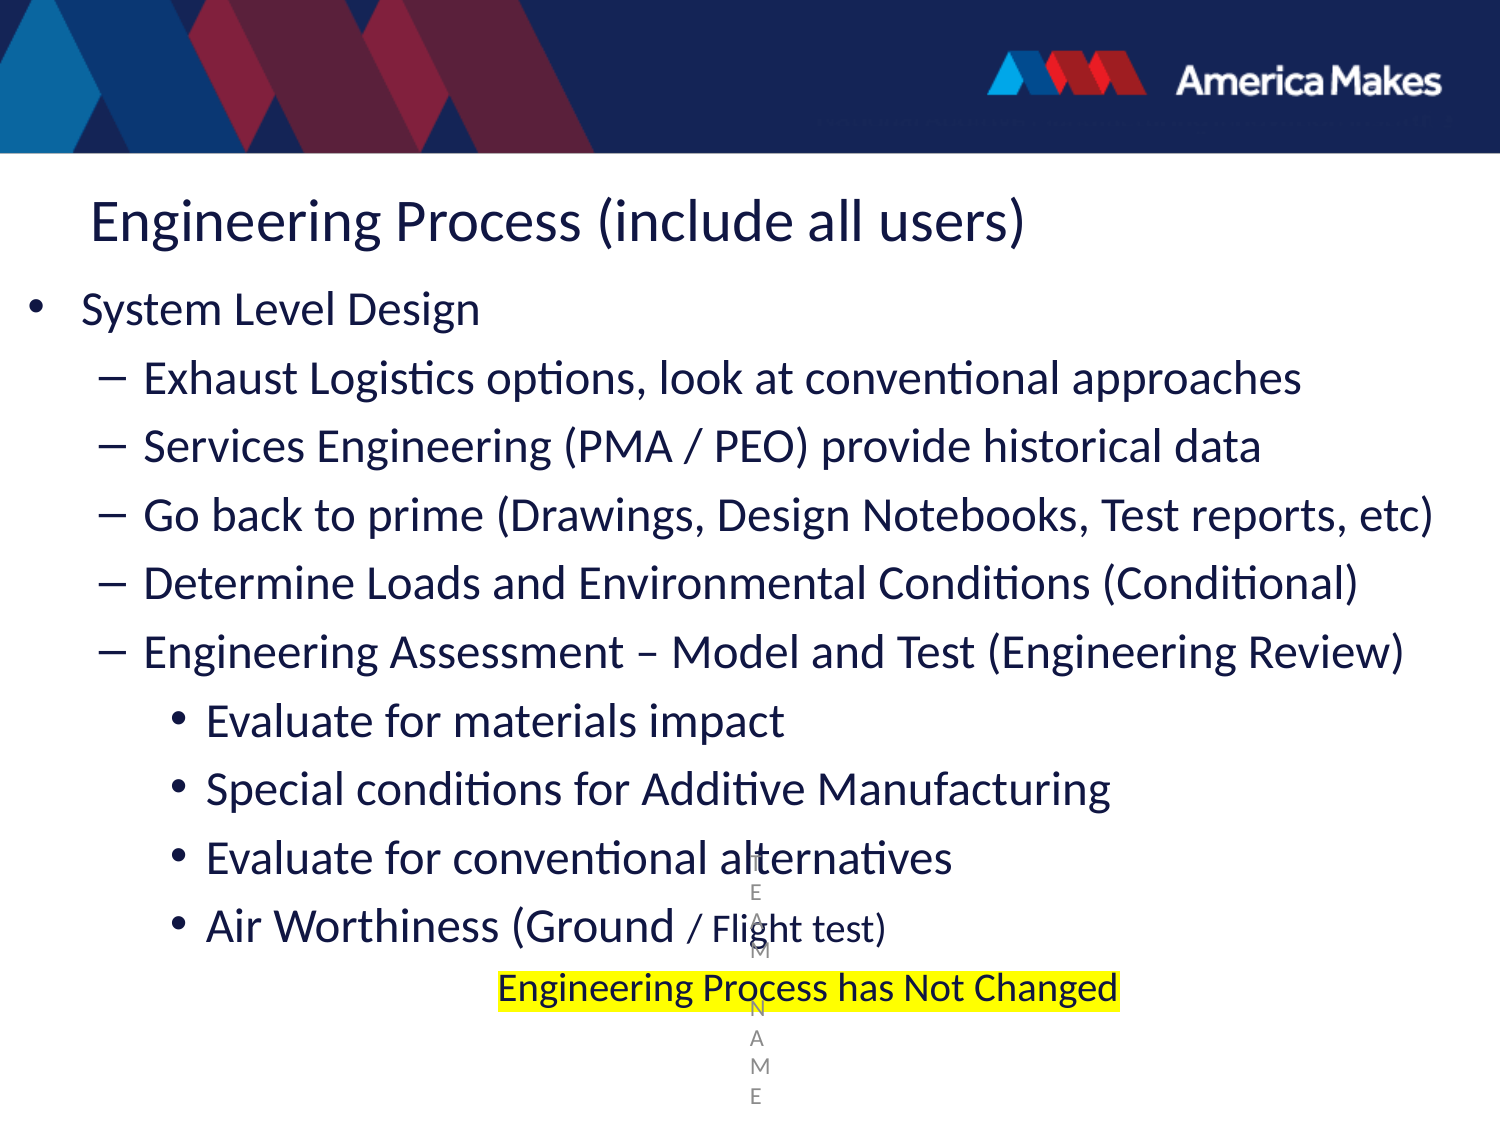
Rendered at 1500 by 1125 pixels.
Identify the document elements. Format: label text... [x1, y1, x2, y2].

picture [0, 0, 1500, 163]
title Engineering Process (include all users) [75, 172, 1425, 262]
list System Level Design Exhaust Logistics options, look at conventional approaches Services Engineering (PMA / PEO) provide historical data Go back to prime (Drawings, Design Notebooks, Test reports, etc) Determine Loads and Environmental Conditions (Conditional) Engineering Assessment – Model and Test (Engineering Review) Evaluate for materials impact Special conditions for Additive Manufacturing Evaluate for conventional alternatives Air Worthiness (Ground / Flight test) Engineering Process has Not Changed [12, 269, 1463, 1073]
footer TEAM NAME [734, 1072, 766, 1117]
